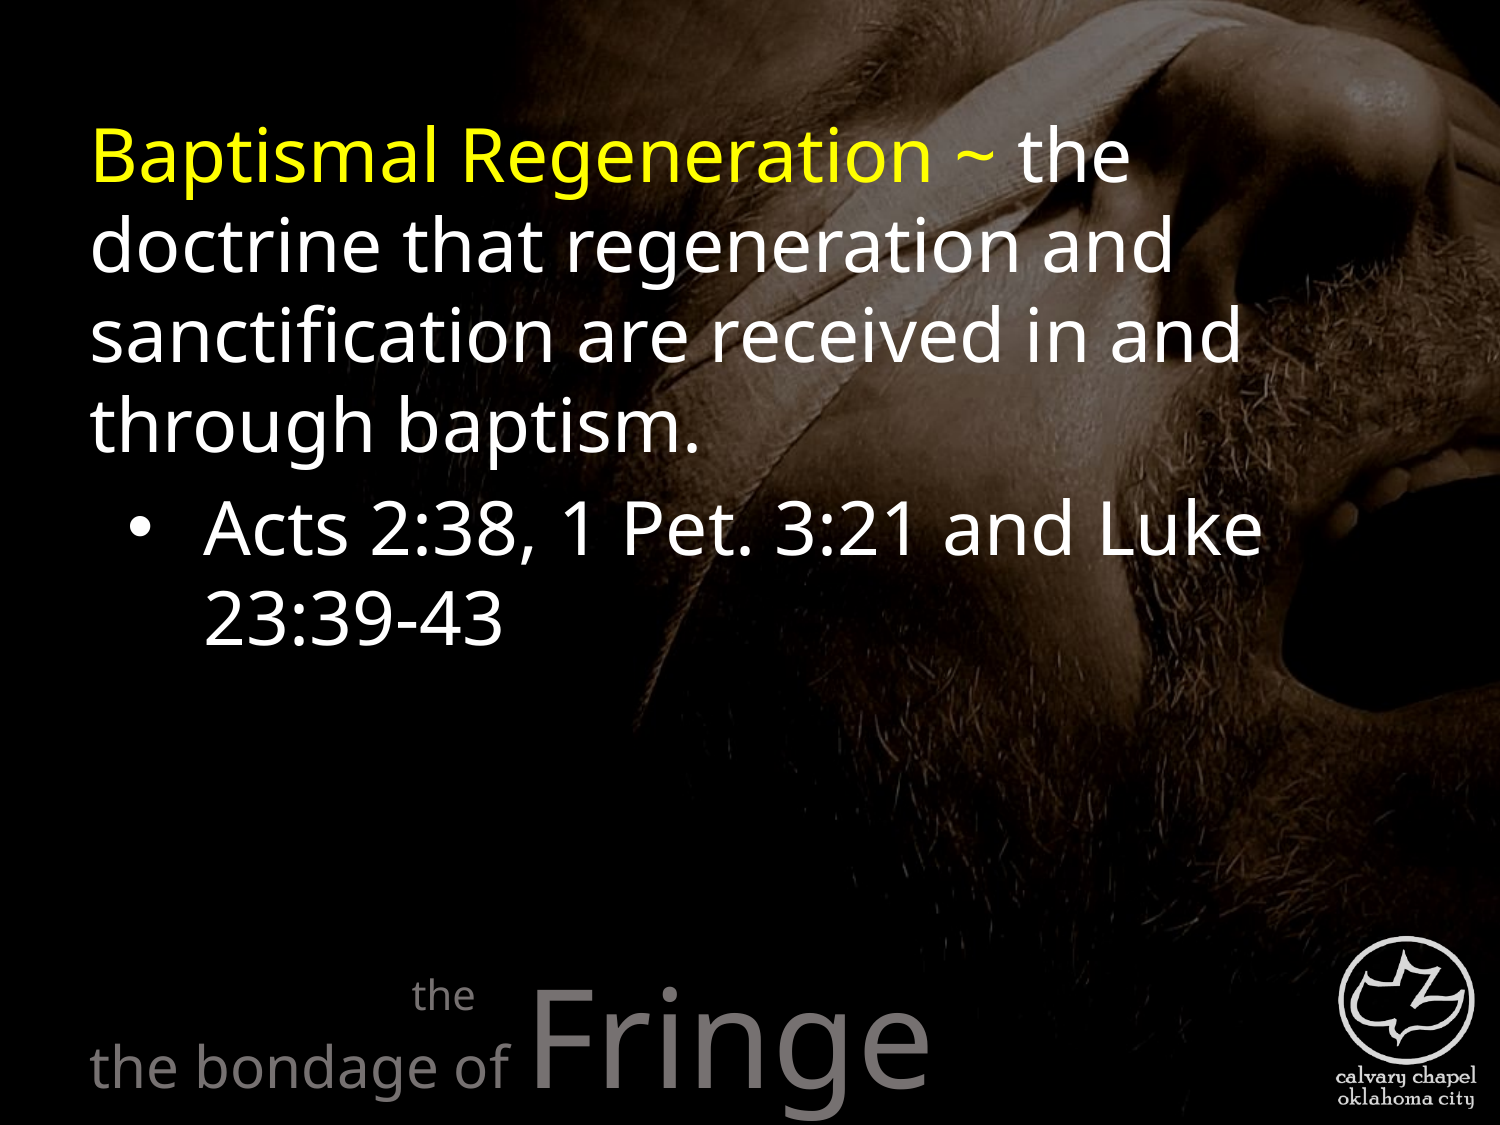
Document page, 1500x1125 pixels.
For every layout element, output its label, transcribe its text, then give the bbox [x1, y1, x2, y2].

text_box the bondage of Fringe [112, 980, 1058, 1089]
text_box Acts 2:38, 1 Pet. 3:21 and Luke 23:39-43 [112, 473, 1438, 668]
text_box the [420, 983, 489, 1006]
picture [0, 0, 1500, 1125]
text_box Baptismal Regeneration ~ the doctrine that regeneration and sanctification are received in and through baptism. [74, 99, 1425, 475]
